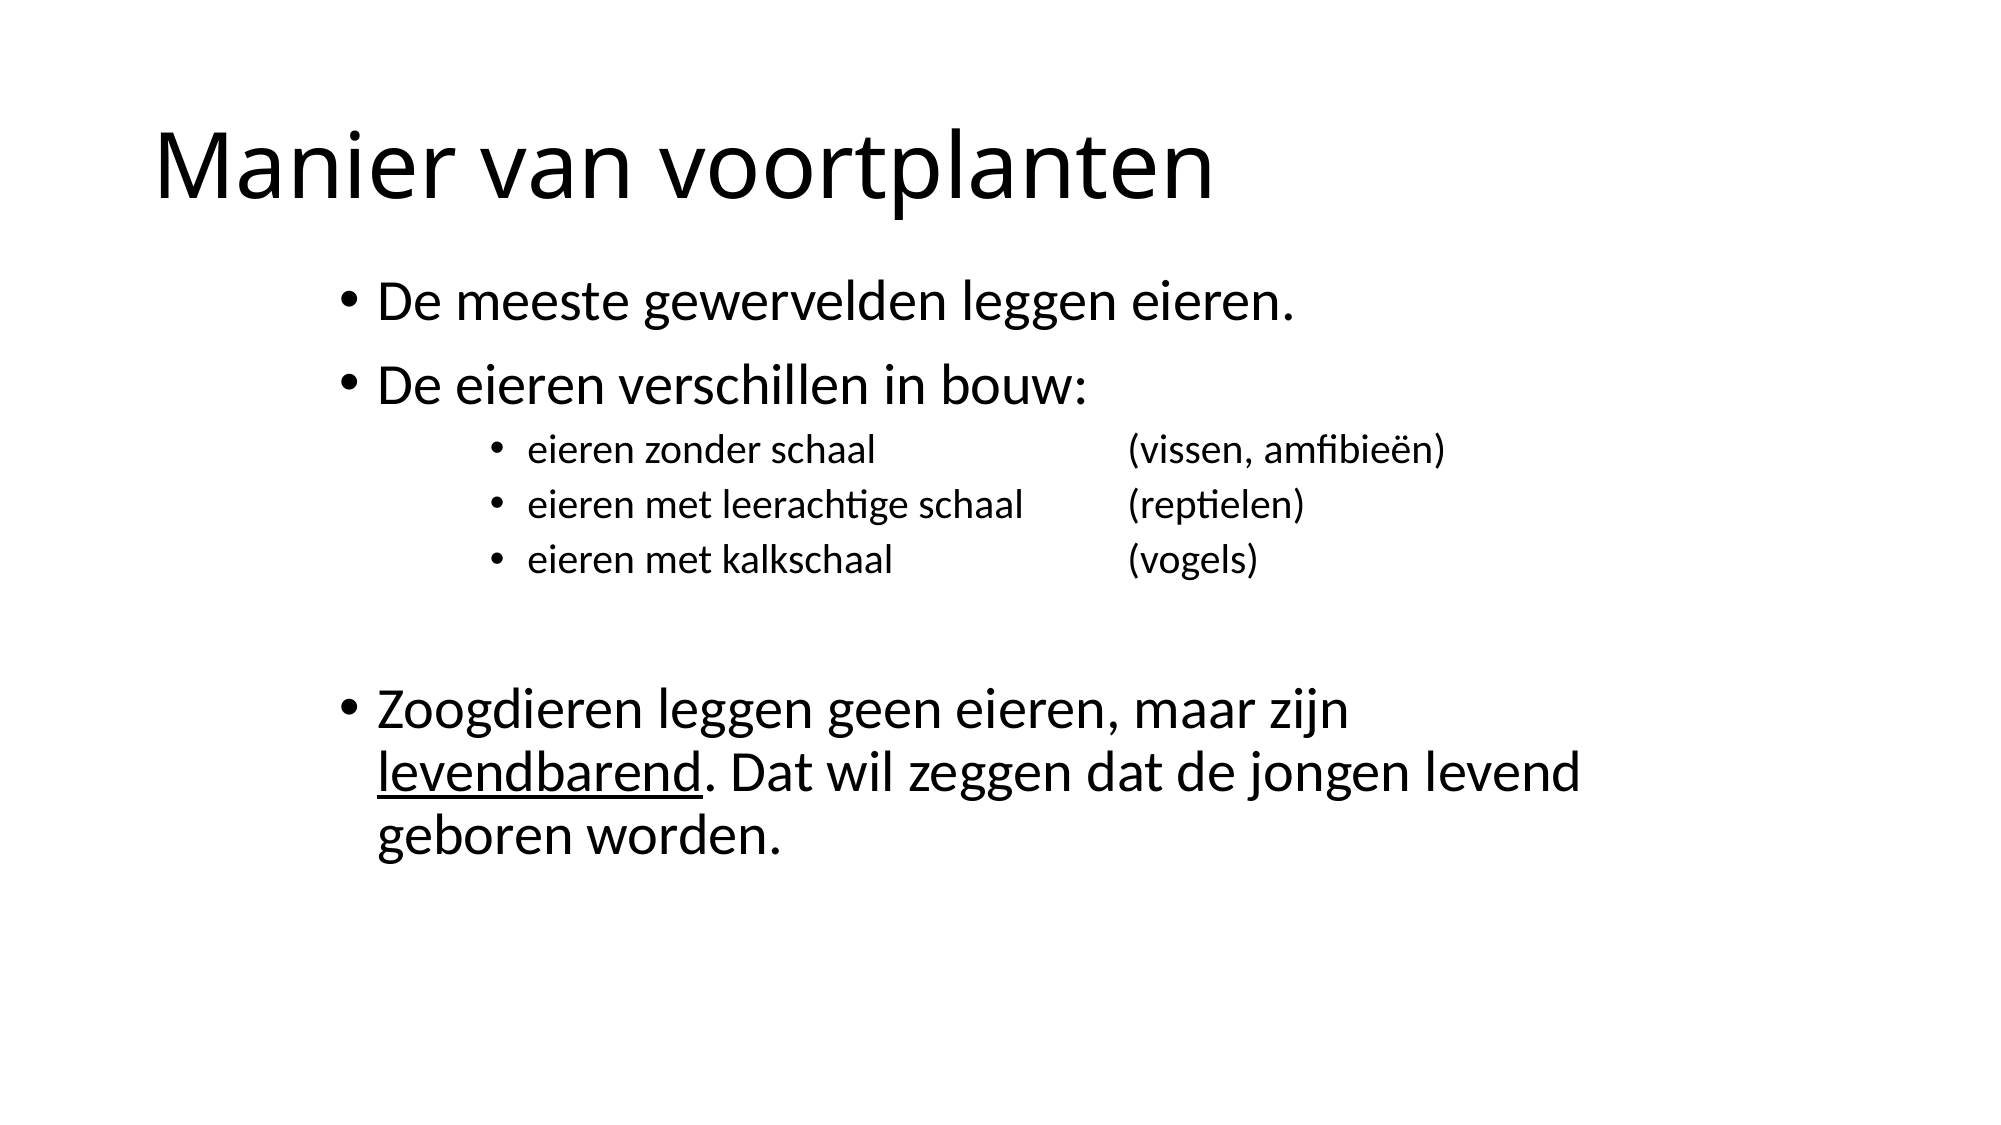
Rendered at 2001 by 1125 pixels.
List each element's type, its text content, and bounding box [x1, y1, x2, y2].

list De meeste gewervelden leggen eieren. De eieren verschillen in bouw: eieren zonder schaal (vissen, amfibieën) eieren met leerachtige schaal (reptielen) eieren met kalkschaal (vogels) Zoogdieren leggen geen eieren, maar zijn levendbarend. Dat wil zeggen dat de jongen levend geboren worden. [324, 262, 1709, 1005]
title Manier van voortplanten [137, 59, 1863, 278]
